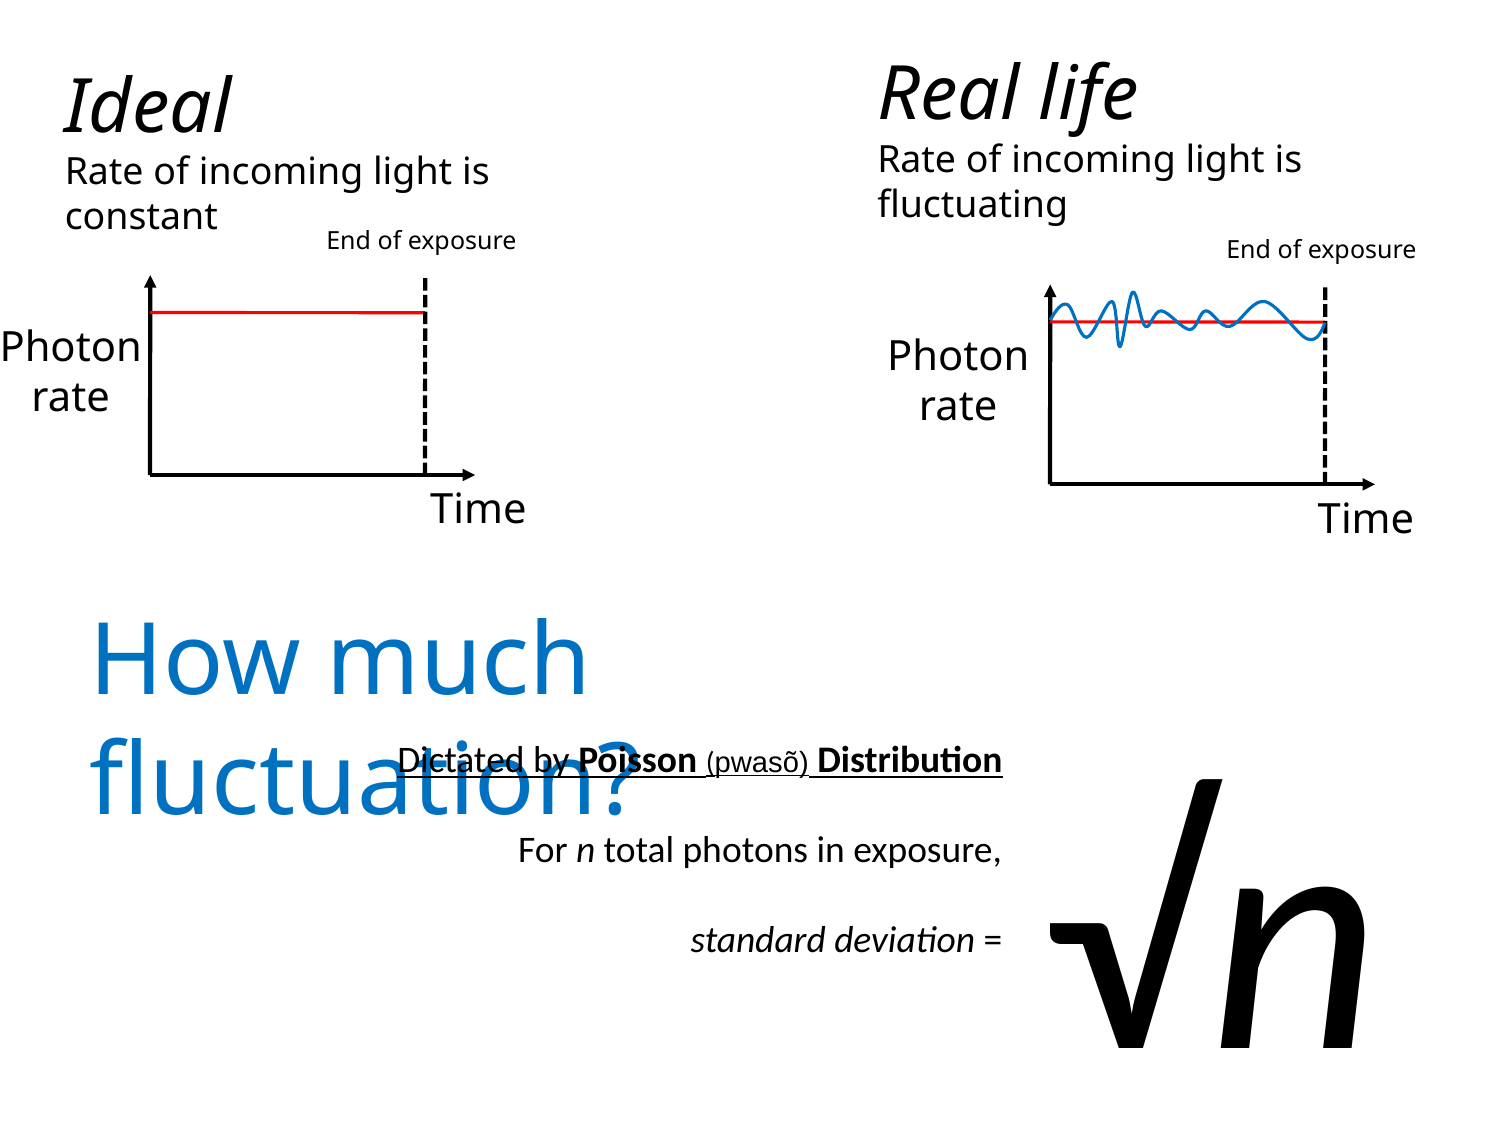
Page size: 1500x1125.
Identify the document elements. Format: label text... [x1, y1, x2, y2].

text_box [1098, 300, 1118, 320]
text_box How much fluctuation? [74, 587, 1063, 843]
text_box End of exposure [311, 245, 532, 262]
text_box End of exposure [1211, 226, 1432, 272]
text_box [1049, 303, 1077, 321]
text_box Photon rate [872, 321, 1045, 437]
text_box [1151, 310, 1177, 320]
text_box [1297, 330, 1323, 341]
text_box Dictated by Poisson (pwasõ) Distribution For n total photons in exposure, standard deviation = [382, 728, 1018, 968]
text_box Photon rate [0, 312, 157, 428]
text_box [1079, 332, 1094, 339]
text_box [1125, 291, 1143, 320]
text_box [1116, 332, 1125, 348]
text_box Ideal Rate of incoming light is constant [50, 49, 600, 245]
text_box Time [1302, 484, 1429, 550]
text_box Time [415, 474, 542, 540]
text_box [1237, 300, 1289, 320]
text_box Real life Rate of incoming light is fluctuating [862, 37, 1413, 233]
text_box √n [1028, 708, 1397, 1123]
text_box [1197, 310, 1219, 320]
